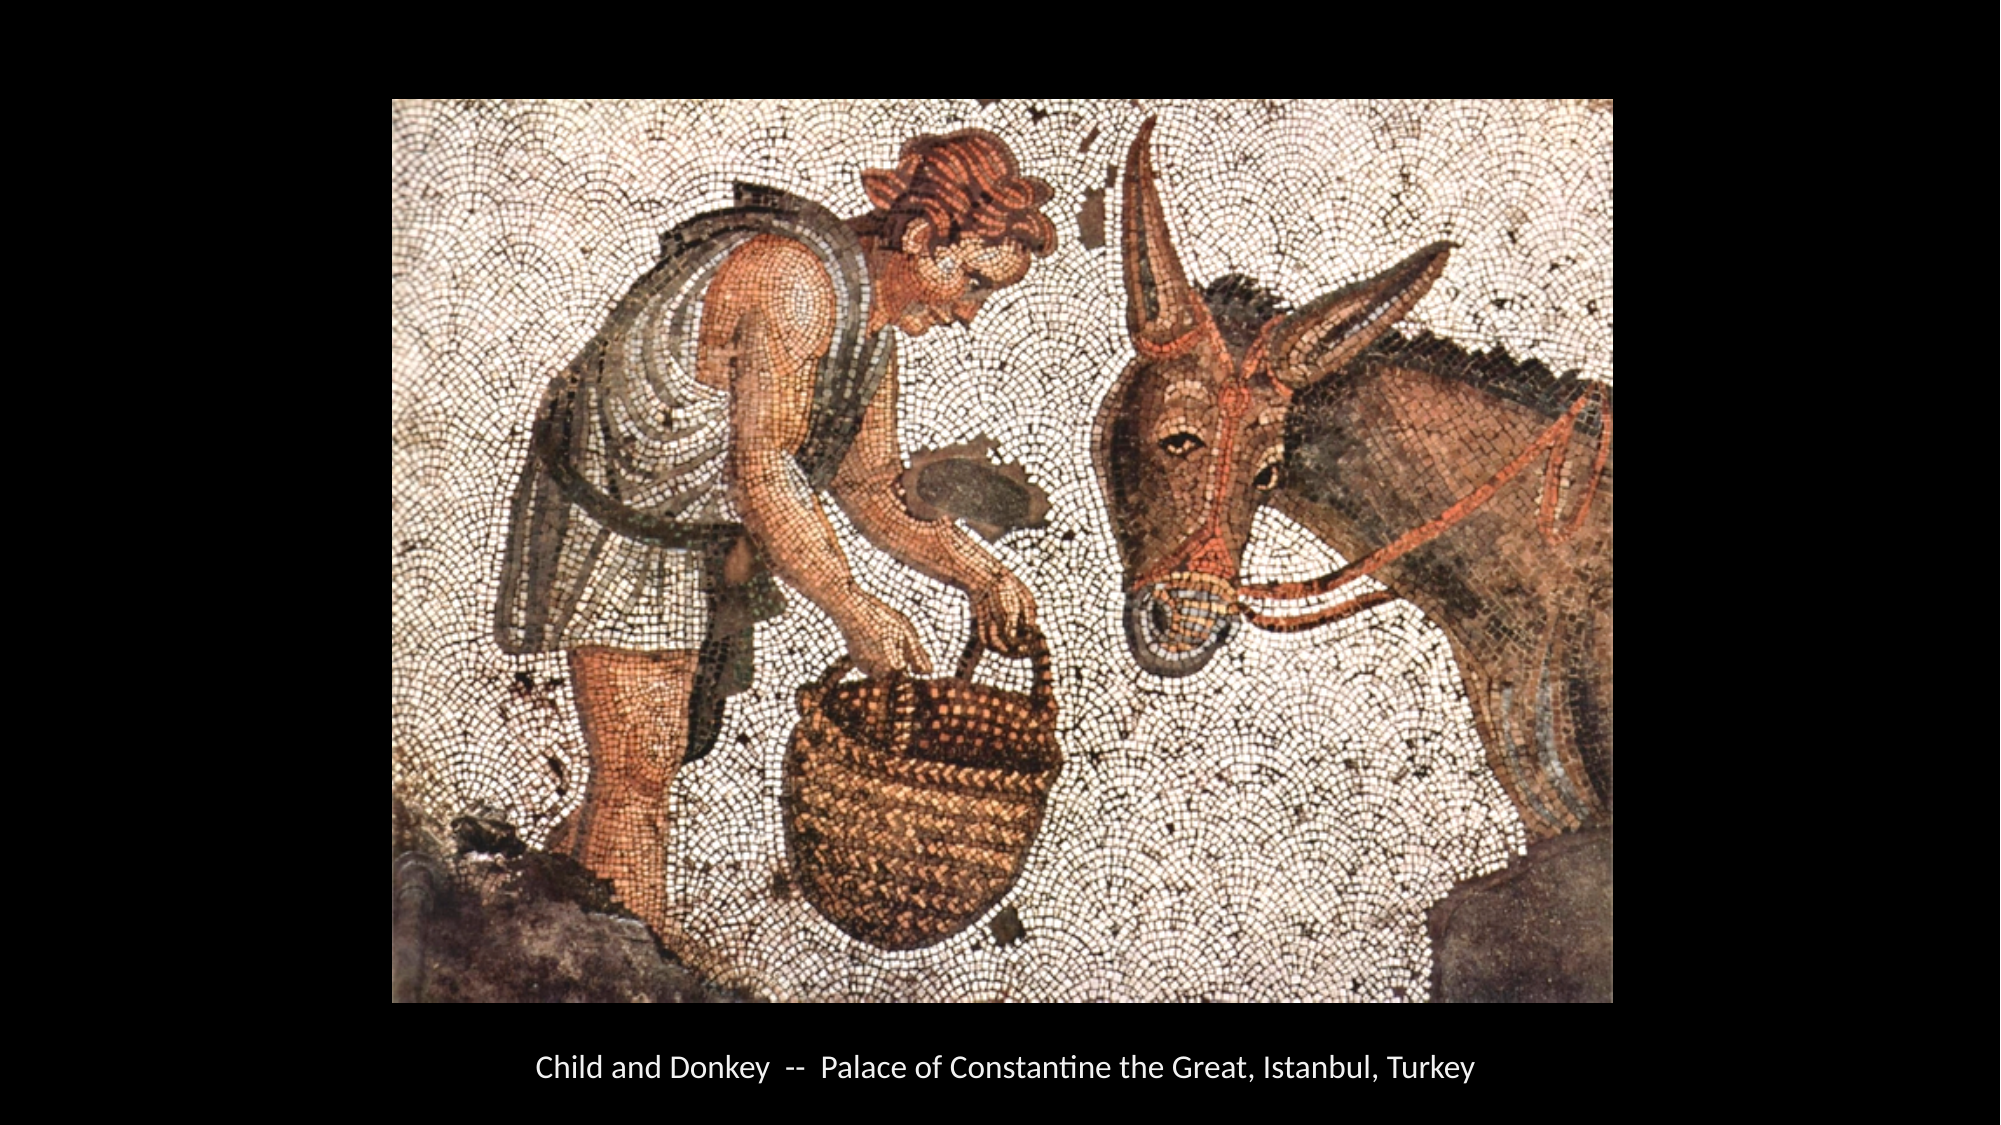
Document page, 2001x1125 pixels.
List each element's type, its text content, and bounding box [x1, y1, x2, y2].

text_box Child and Donkey -- Palace of Constantine the Great, Istanbul, Turkey [287, 1037, 1725, 1093]
picture [392, 99, 1613, 1003]
